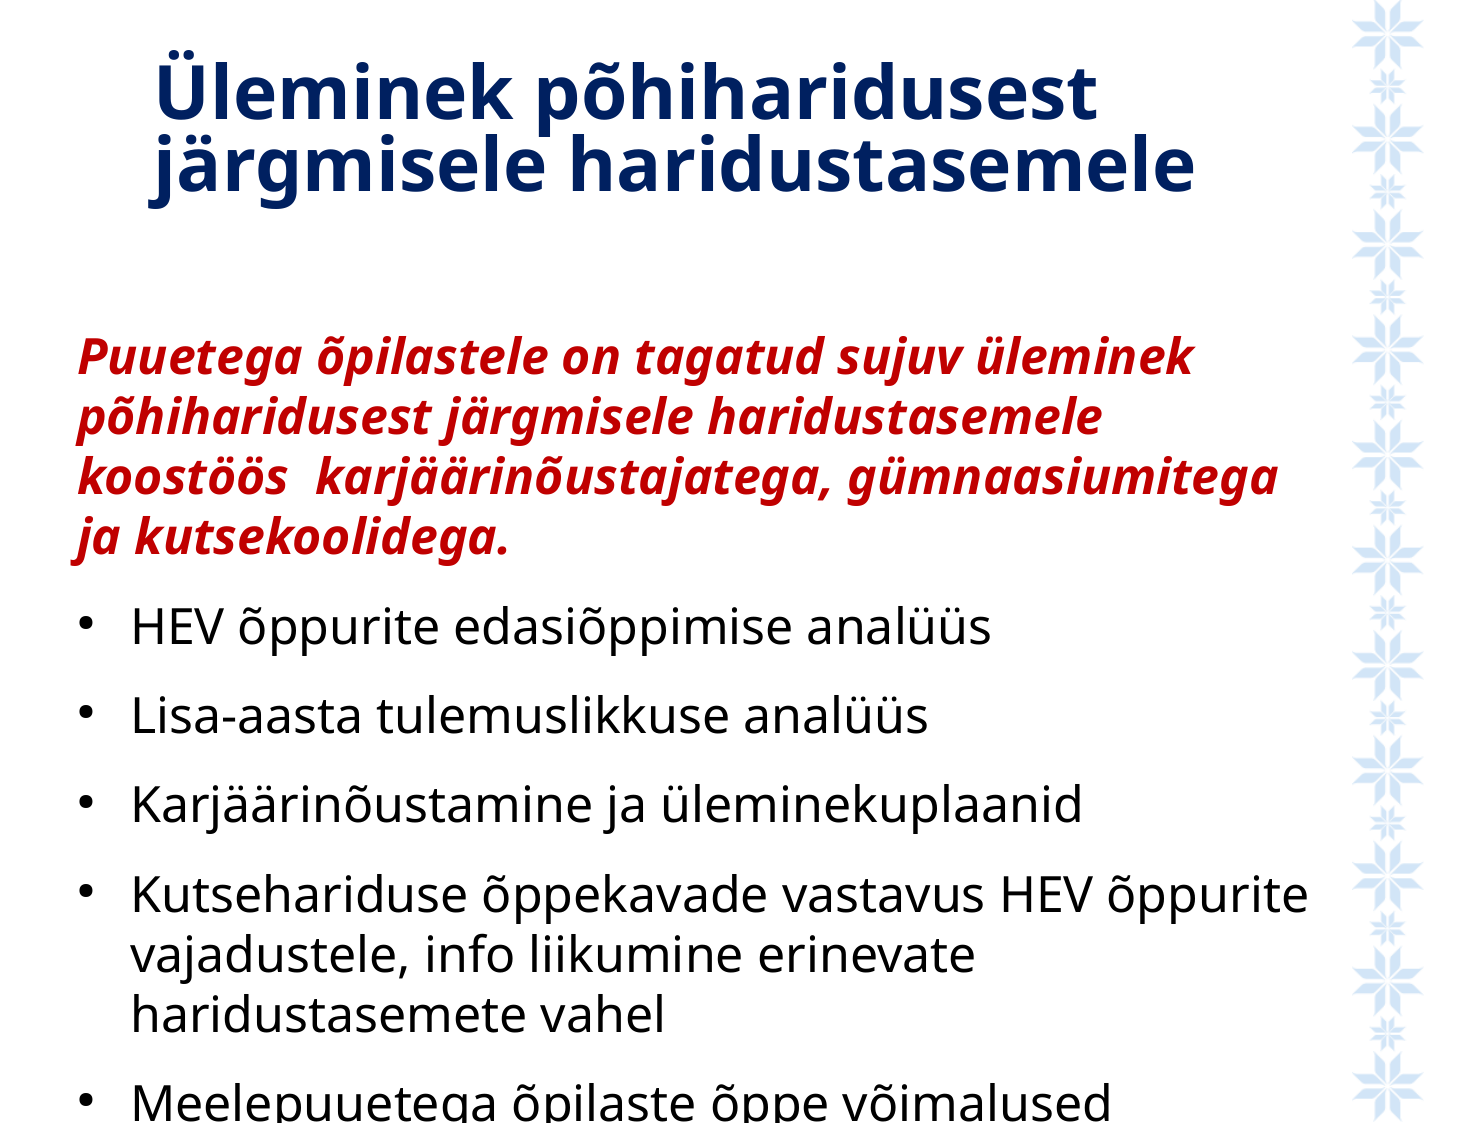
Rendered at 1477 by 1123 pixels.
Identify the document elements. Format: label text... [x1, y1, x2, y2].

picture [1352, 0, 1424, 1123]
list Puuetega õpilastele on tagatud sujuv üleminek põhiharidusest järgmisele haridustasemele koostöös karjäärinõustajatega, gümnaasiumitega ja kutsekoolidega. HEV õppurite edasiõppimise analüüs Lisa-aasta tulemuslikkuse analüüs Karjäärinõustamine ja üleminekuplaanid Kutsehariduse õppekavade vastavus HEV õppurite vajadustele, info liikumine erinevate haridustasemete vahel Meelepuuetega õpilaste õppe võimalused gümnaasiumis [59, 324, 1323, 1081]
title Üleminek põhiharidusest järgmisele haridustasemele [29, 49, 1323, 219]
